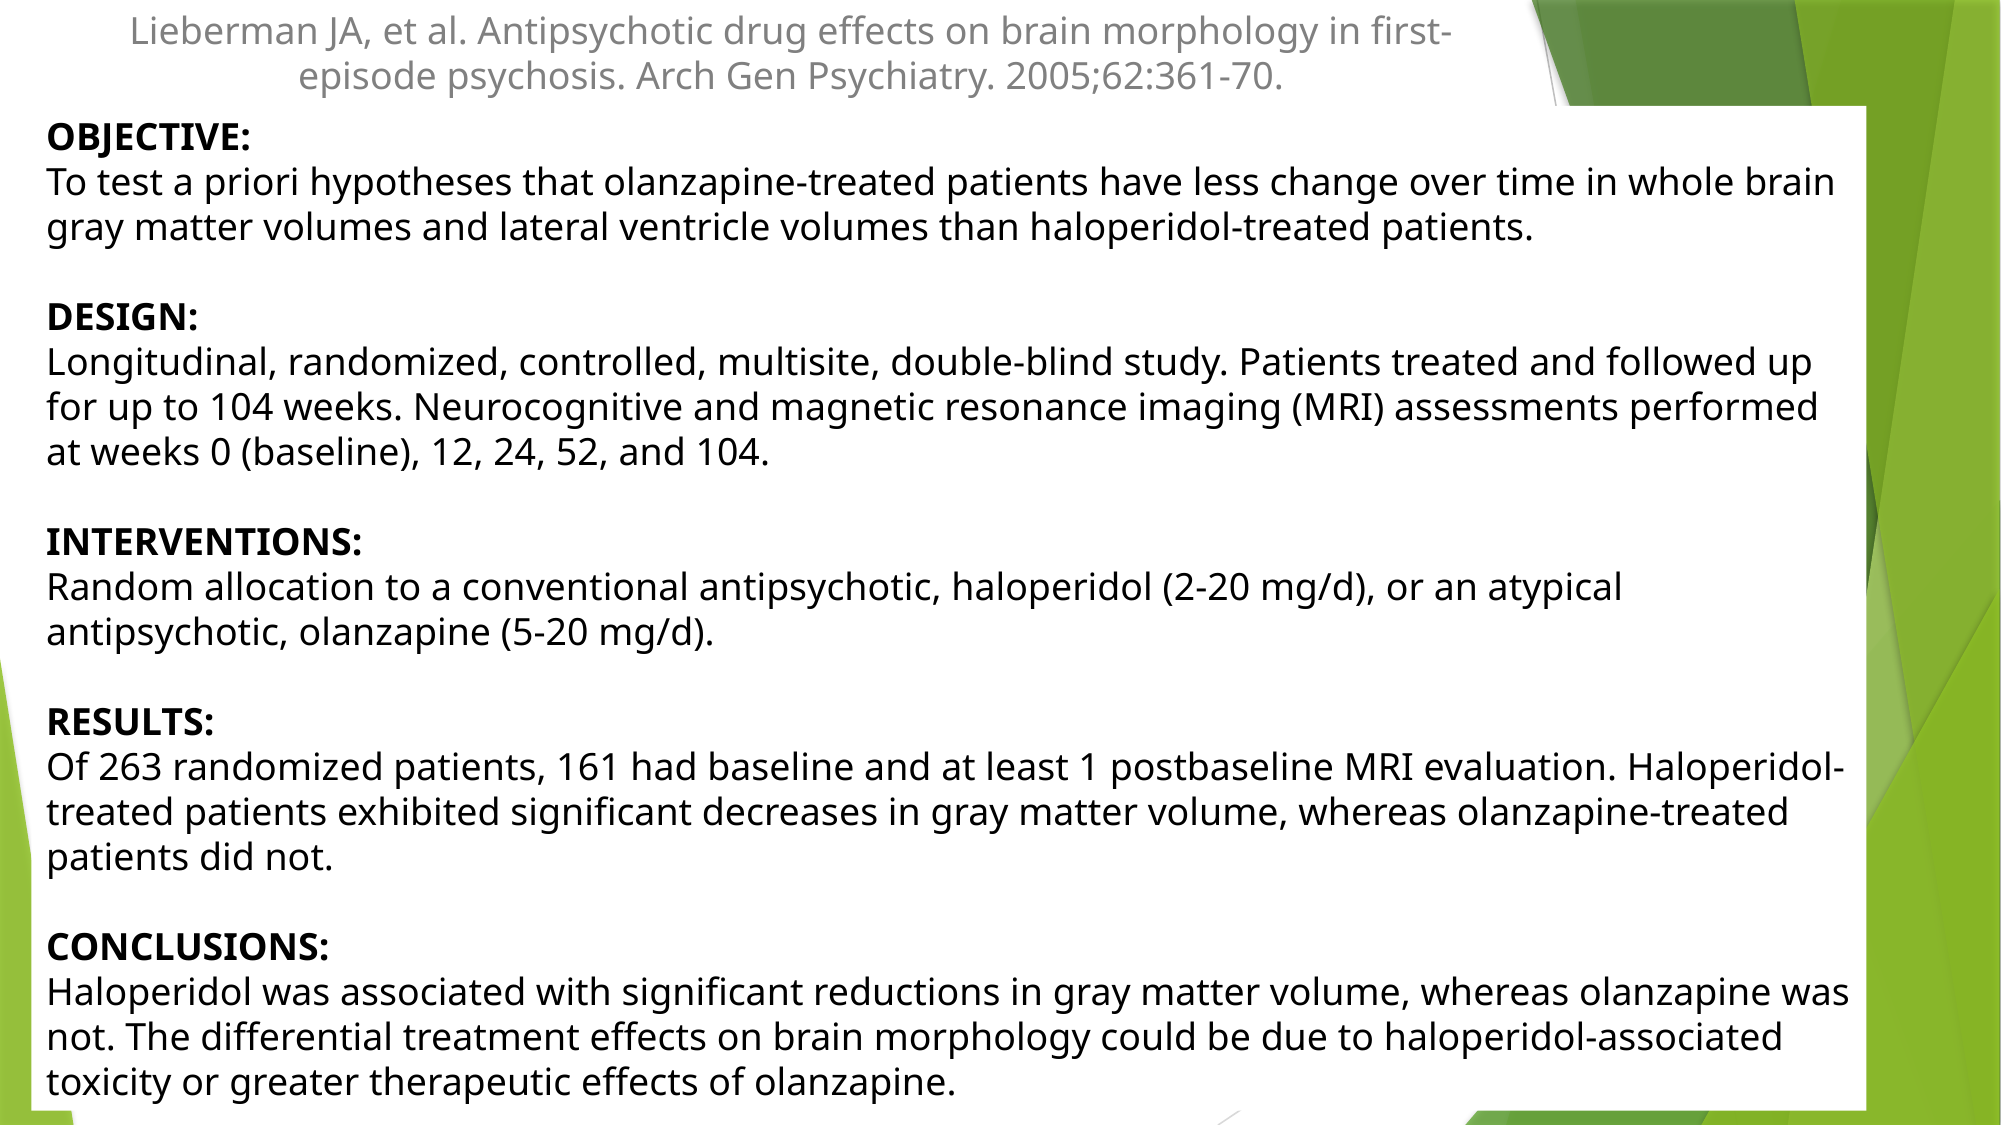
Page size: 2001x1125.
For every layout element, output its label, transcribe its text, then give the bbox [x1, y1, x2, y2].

text_box OBJECTIVE: To test a priori hypotheses that olanzapine-treated patients have less change over time in whole brain gray matter volumes and lateral ventricle volumes than haloperidol-treated patients. DESIGN: Longitudinal, randomized, controlled, multisite, double-blind study. Patients treated and followed up for up to 104 weeks. Neurocognitive and magnetic resonance imaging (MRI) assessments performed at weeks 0 (baseline), 12, 24, 52, and 104. INTERVENTIONS: Random allocation to a conventional antipsychotic, haloperidol (2-20 mg/d), or an atypical antipsychotic, olanzapine (5-20 mg/d). RESULTS: Of 263 randomized patients, 161 had baseline and at least 1 postbaseline MRI evaluation. Haloperidol-treated patients exhibited significant decreases in gray matter volume, whereas olanzapine-treated patients did not. CONCLUSIONS: Haloperidol was associated with significant reductions in gray matter volume, whereas olanzapine was not. The differential treatment effects on brain morphology could be due to haloperidol-associated toxicity or greater therapeutic effects of olanzapine. [31, 105, 1867, 1111]
text_box Lieberman JA, et al. Antipsychotic drug effects on brain morphology in first-episode psychosis. Arch Gen Psychiatry. 2005;62:361-70. [47, 0, 1536, 106]
